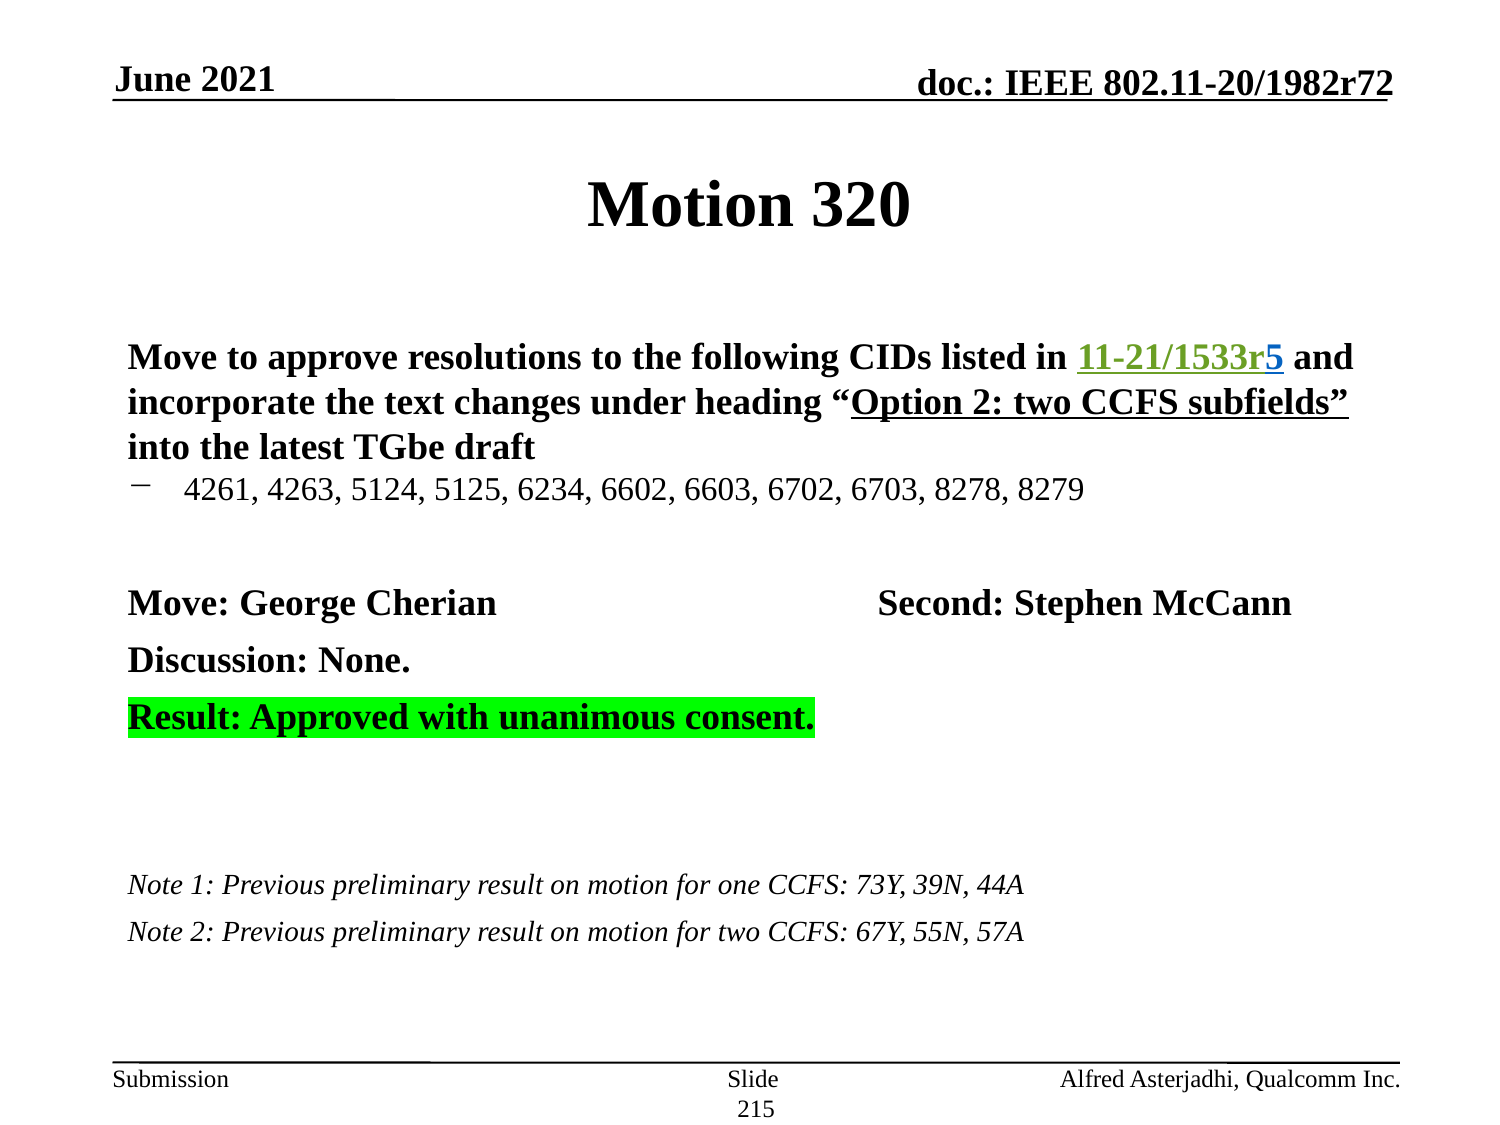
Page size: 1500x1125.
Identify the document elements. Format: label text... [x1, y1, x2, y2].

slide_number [114, 54, 423, 100]
title Motion 320 [112, 112, 1388, 288]
slide_number Slide 215 [712, 1061, 800, 1123]
footer Alfred Asterjadhi, Qualcomm Inc. [878, 1061, 1402, 1093]
list Move to approve resolutions to the following CIDs listed in 11-21/1533r5 and incorporate the text changes under heading “Option 2: two CCFS subfields” into the latest TGbe draft 4261, 4263, 5124, 5125, 6234, 6602, 6603, 6702, 6703, 8278, 8279 Move: George Cherian Second: Stephen McCann Discussion: None. Result: Approved with unanimous consent. Note 1: Previous preliminary result on motion for one CCFS: 73Y, 39N, 44A Note 2: Previous preliminary result on motion for two CCFS: 67Y, 55N, 57A [112, 324, 1388, 1063]
